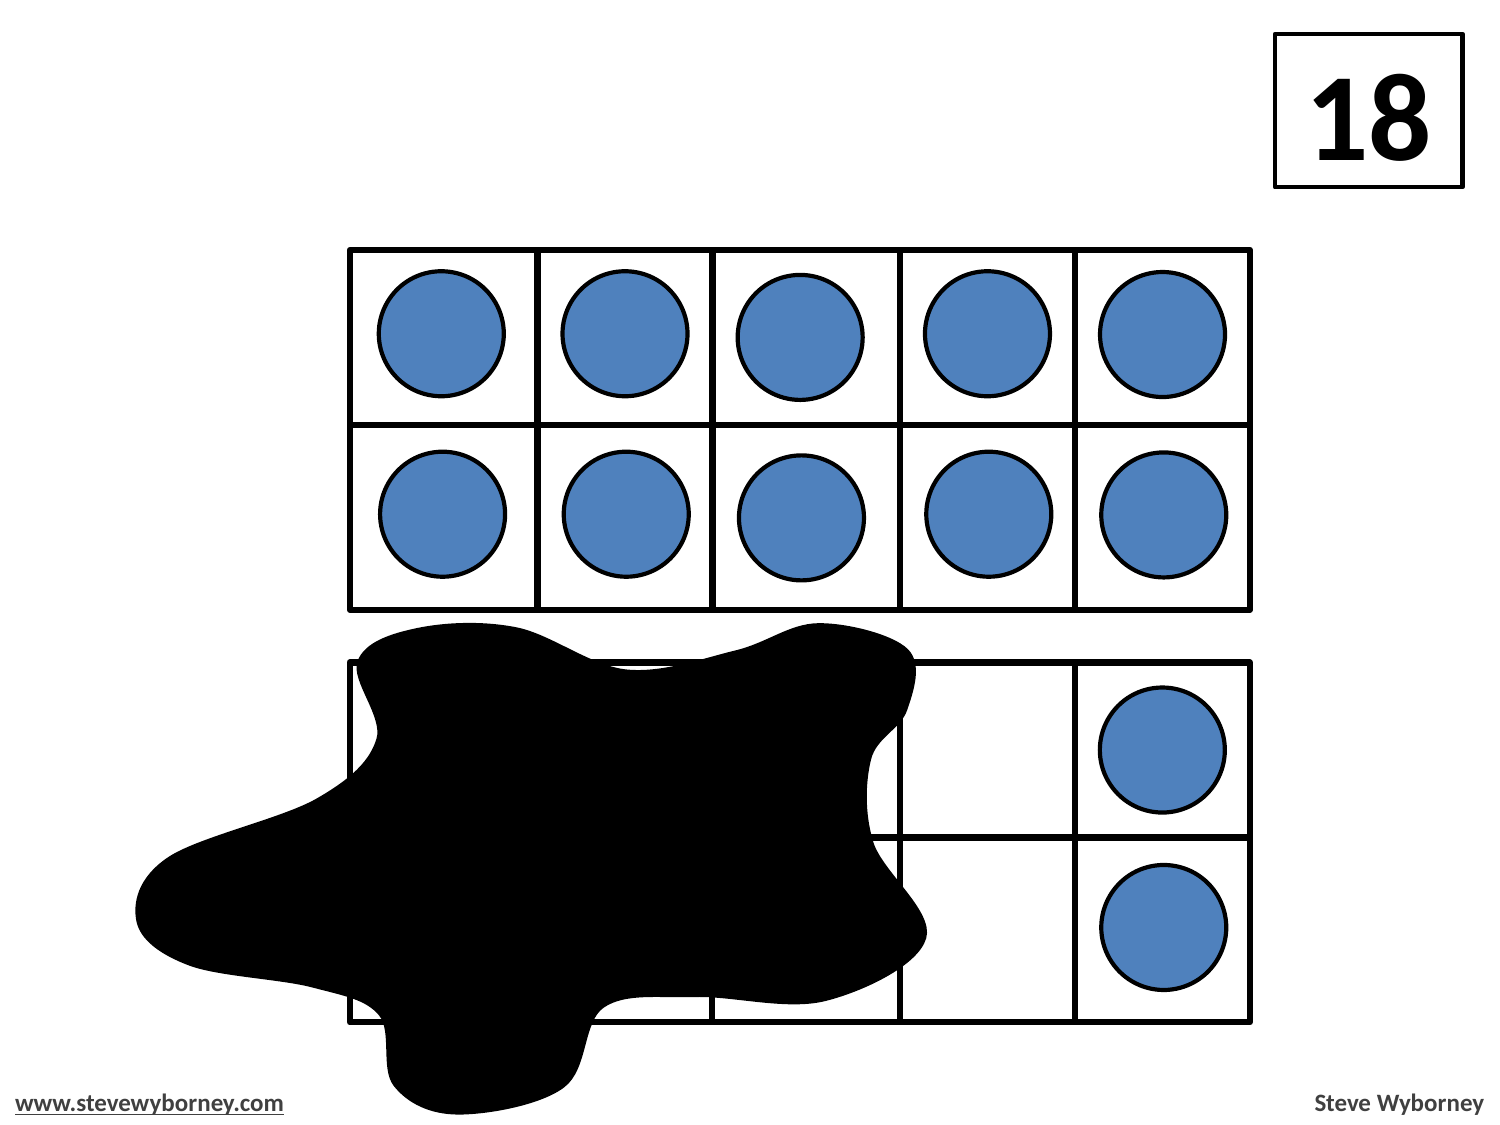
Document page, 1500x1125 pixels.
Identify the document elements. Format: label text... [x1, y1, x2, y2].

text_box 18 [1273, 32, 1465, 189]
text_box [385, 1032, 590, 1115]
text_box [135, 780, 344, 996]
text_box Steve Wyborney [1299, 1079, 1499, 1125]
text_box [358, 622, 591, 659]
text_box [349, 662, 1253, 1023]
text_box [703, 623, 915, 659]
text_box www.stevewyborney.com [0, 1079, 305, 1125]
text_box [349, 249, 1254, 611]
